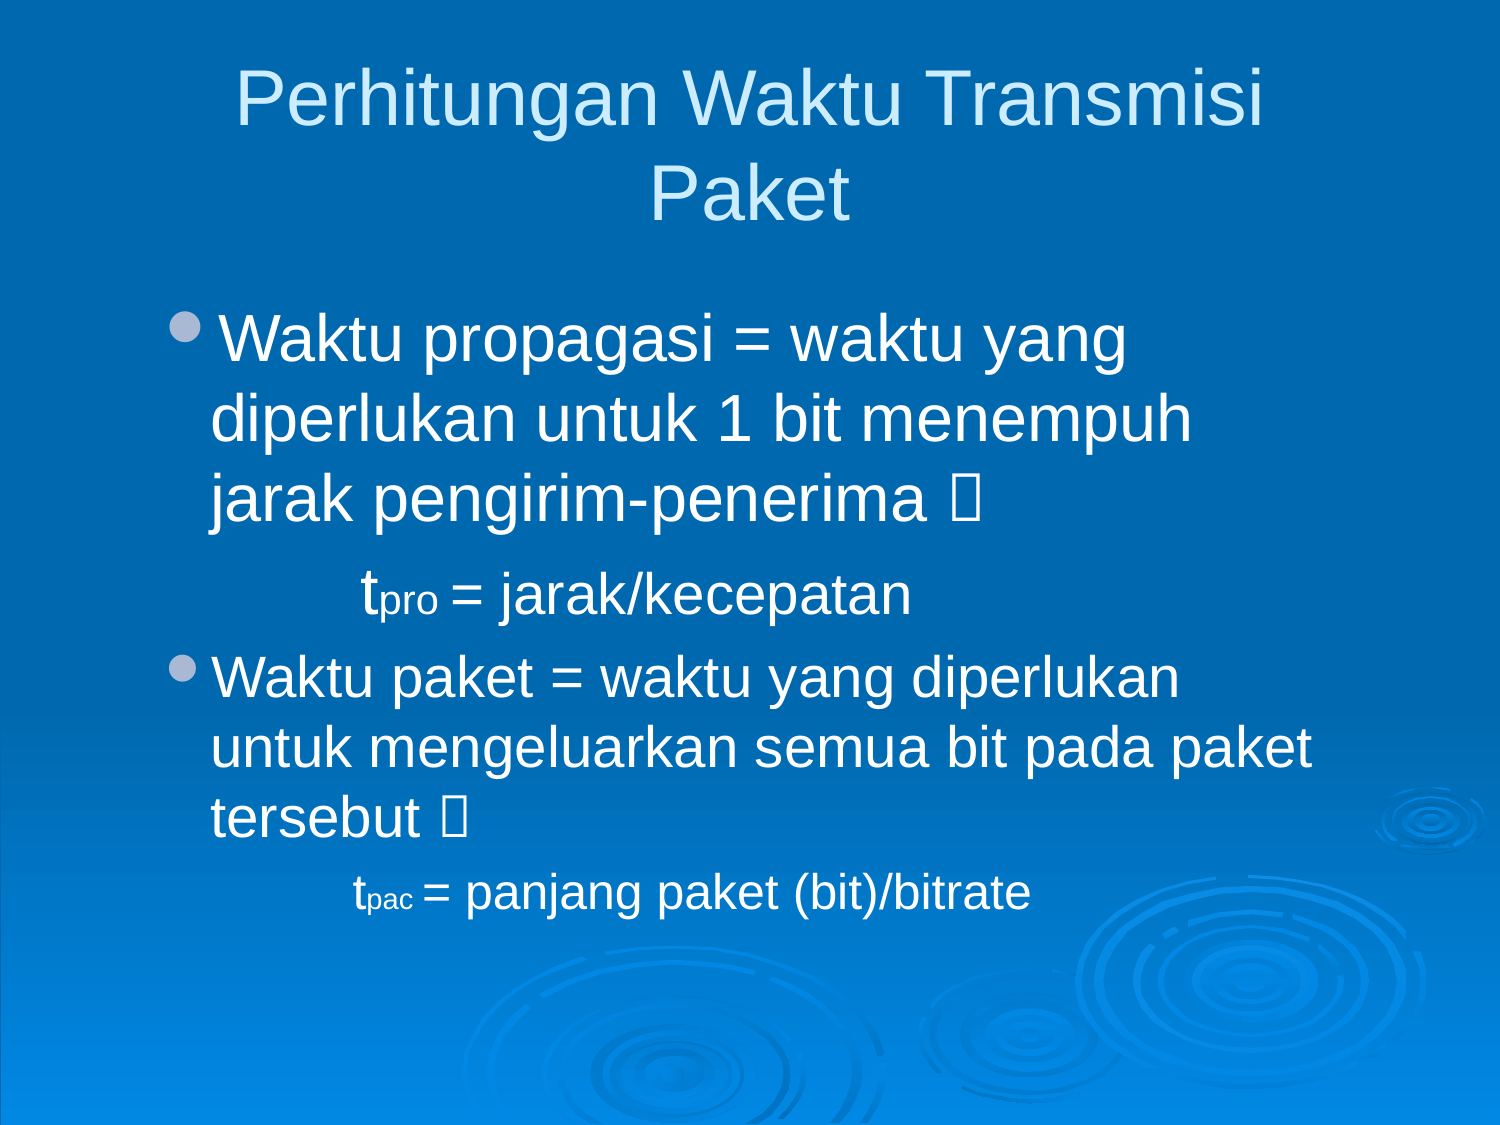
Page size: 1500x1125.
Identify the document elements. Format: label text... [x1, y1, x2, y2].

title Perhitungan Waktu Transmisi Paket [149, 37, 1350, 245]
list Waktu propagasi = waktu yang diperlukan untuk 1 bit menempuh jarak pengirim-penerima  tpro = jarak/kecepatan Waktu paket = waktu yang diperlukan untuk mengeluarkan semua bit pada paket tersebut  tpac = panjang paket (bit)/bitrate [149, 286, 1350, 993]
